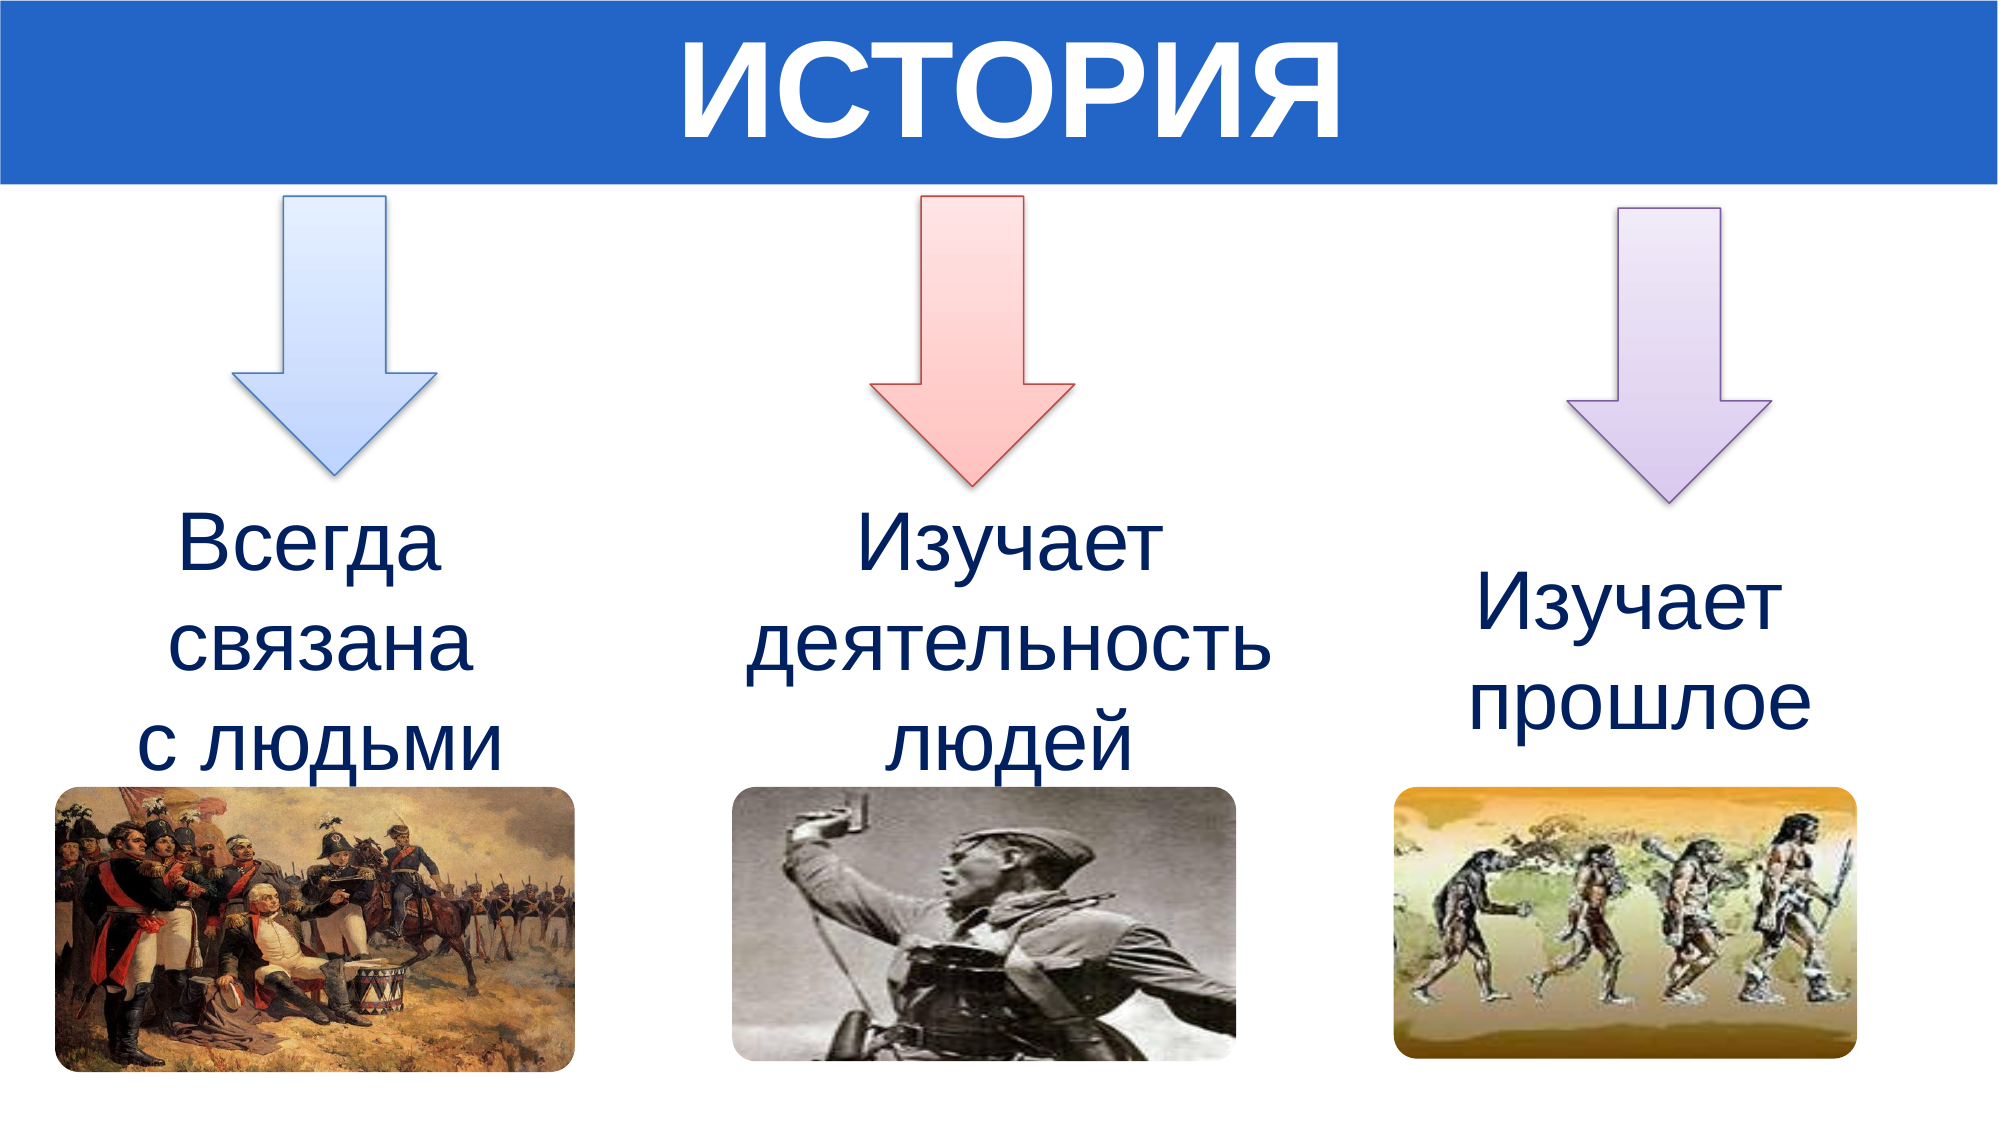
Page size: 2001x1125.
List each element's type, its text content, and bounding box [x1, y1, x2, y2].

picture [54, 786, 575, 1073]
picture [731, 786, 1237, 1062]
text_box [231, 195, 438, 477]
text_box Всегда связана с людьми [102, 479, 540, 785]
text_box ИСТОРИЯ [0, 0, 1998, 185]
picture [1393, 786, 1858, 1059]
text_box [869, 195, 1076, 479]
text_box Изучает деятельность людей [708, 479, 1289, 795]
text_box [1566, 207, 1773, 504]
text_box Изучает прошлое [1452, 538, 1829, 754]
